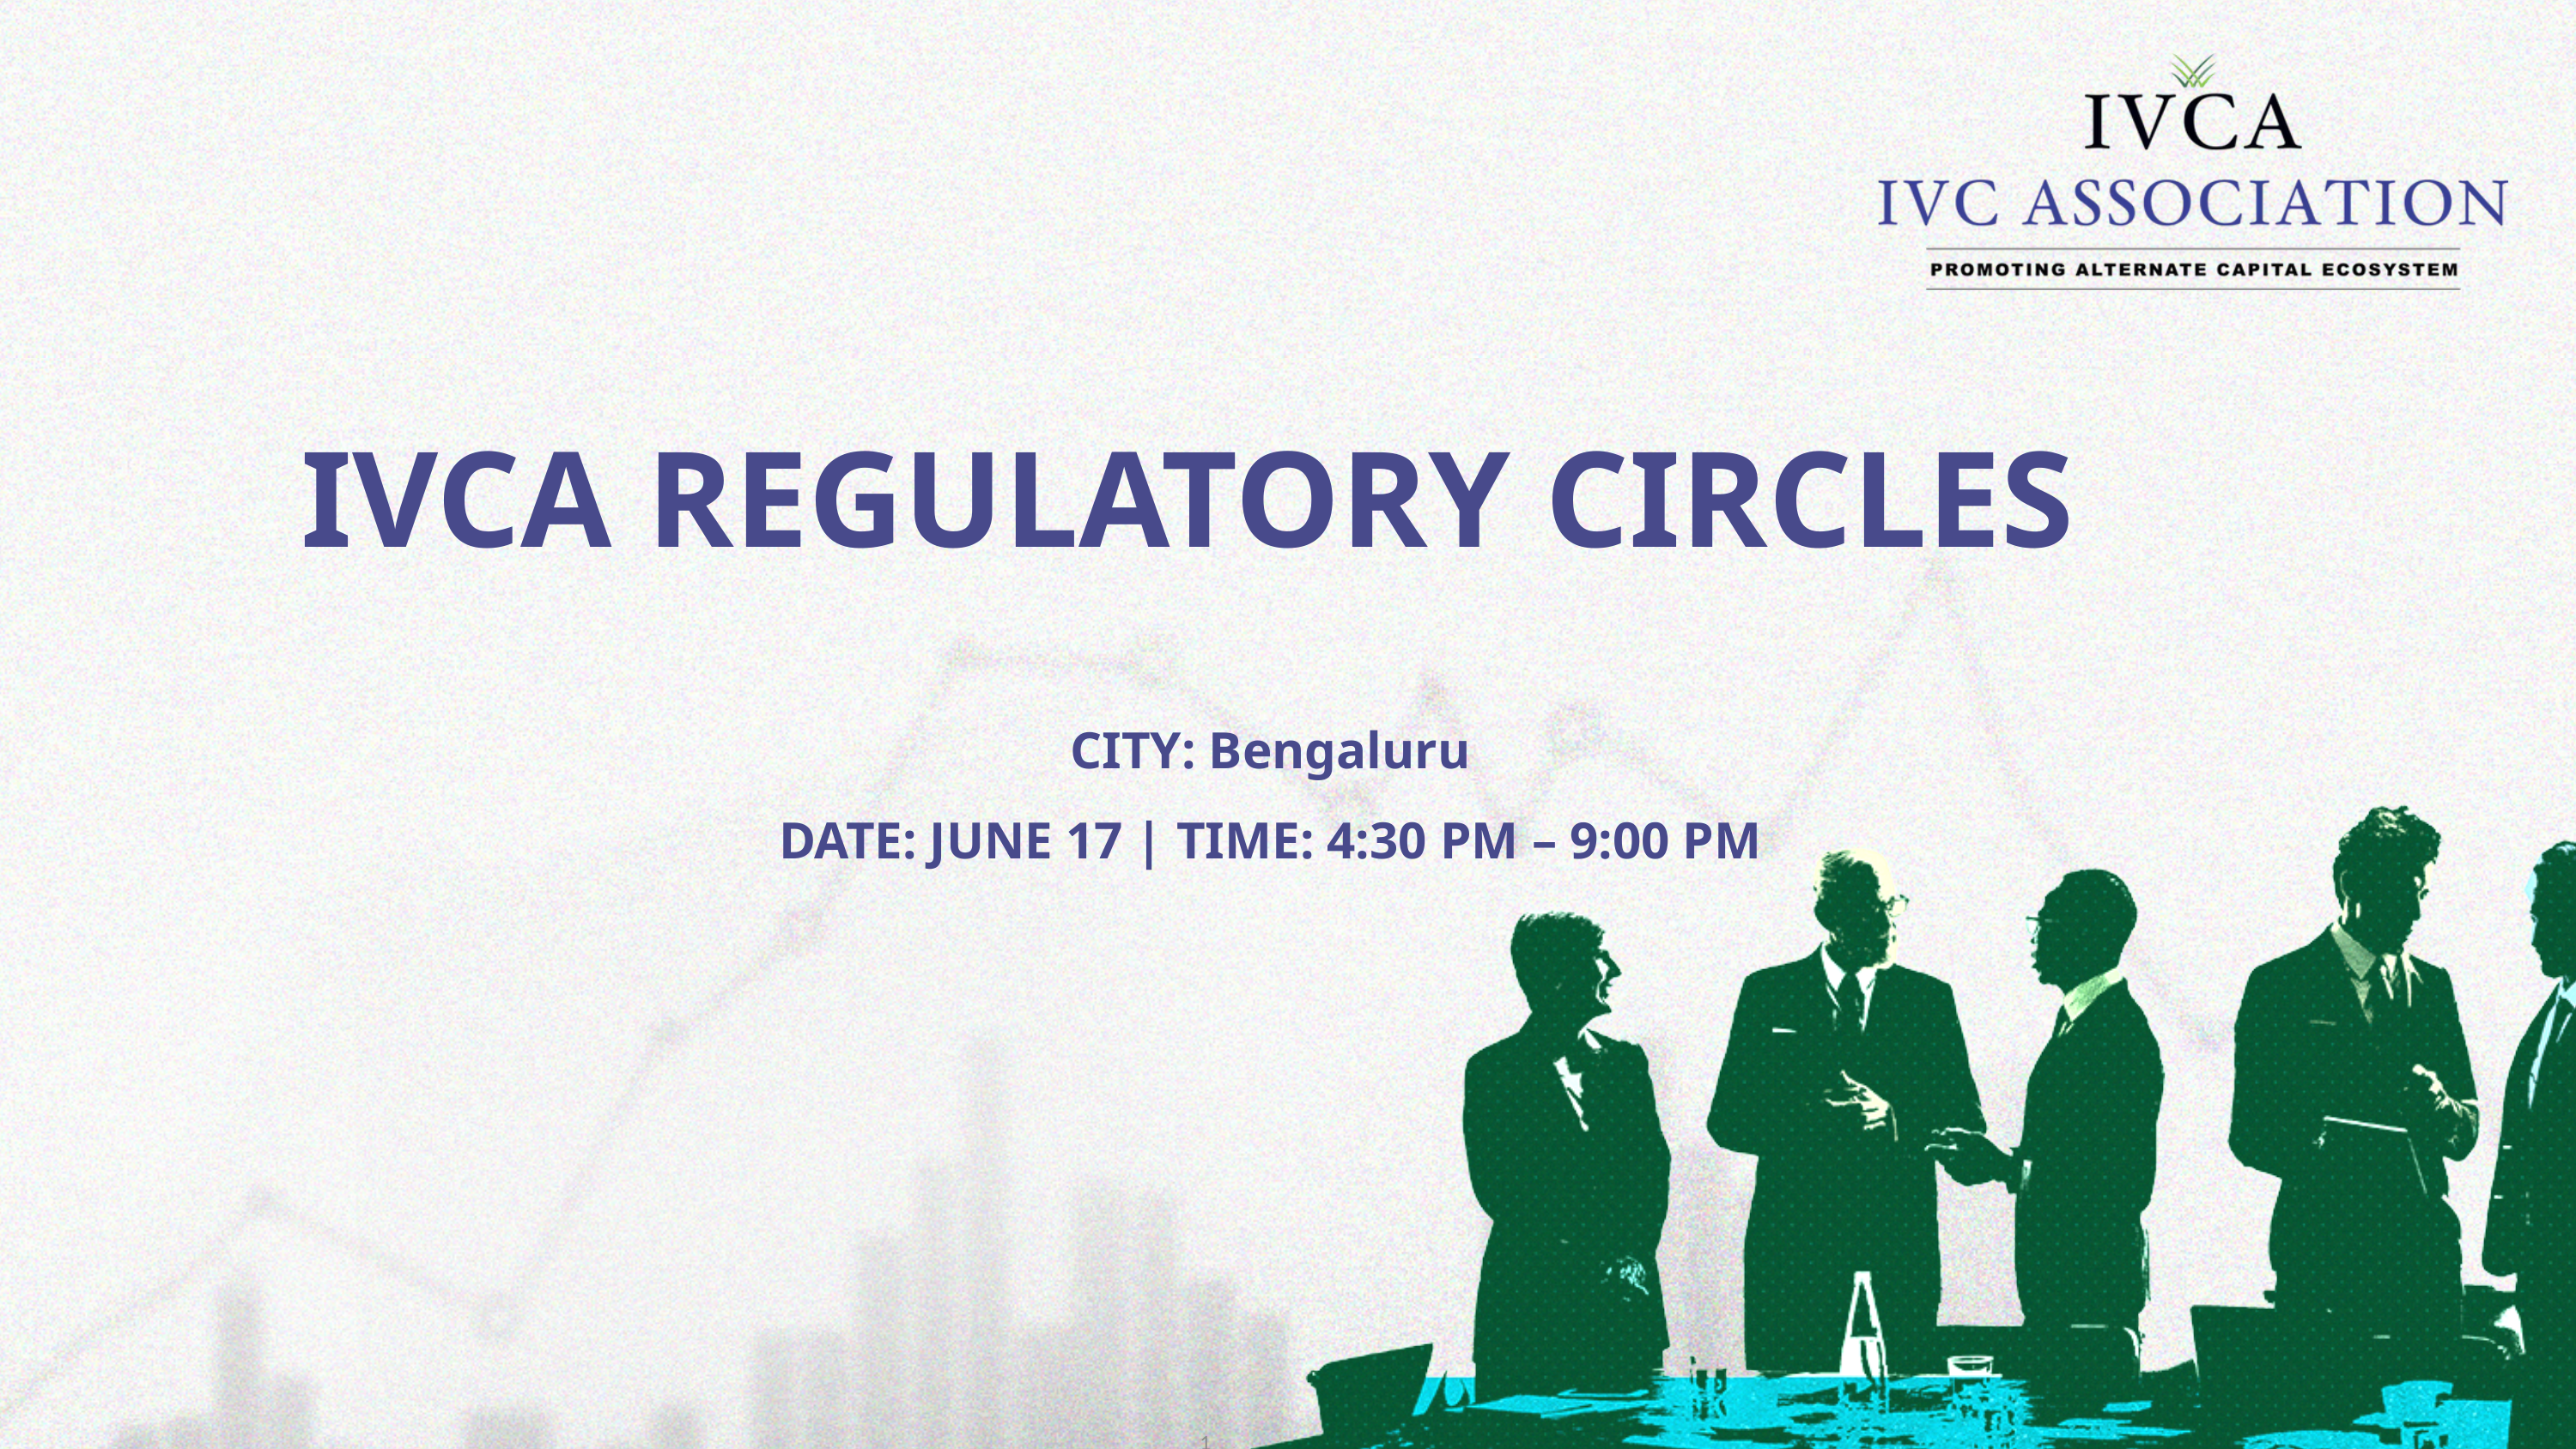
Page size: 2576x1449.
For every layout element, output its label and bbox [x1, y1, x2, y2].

text_box [0, 0, 2576, 1449]
